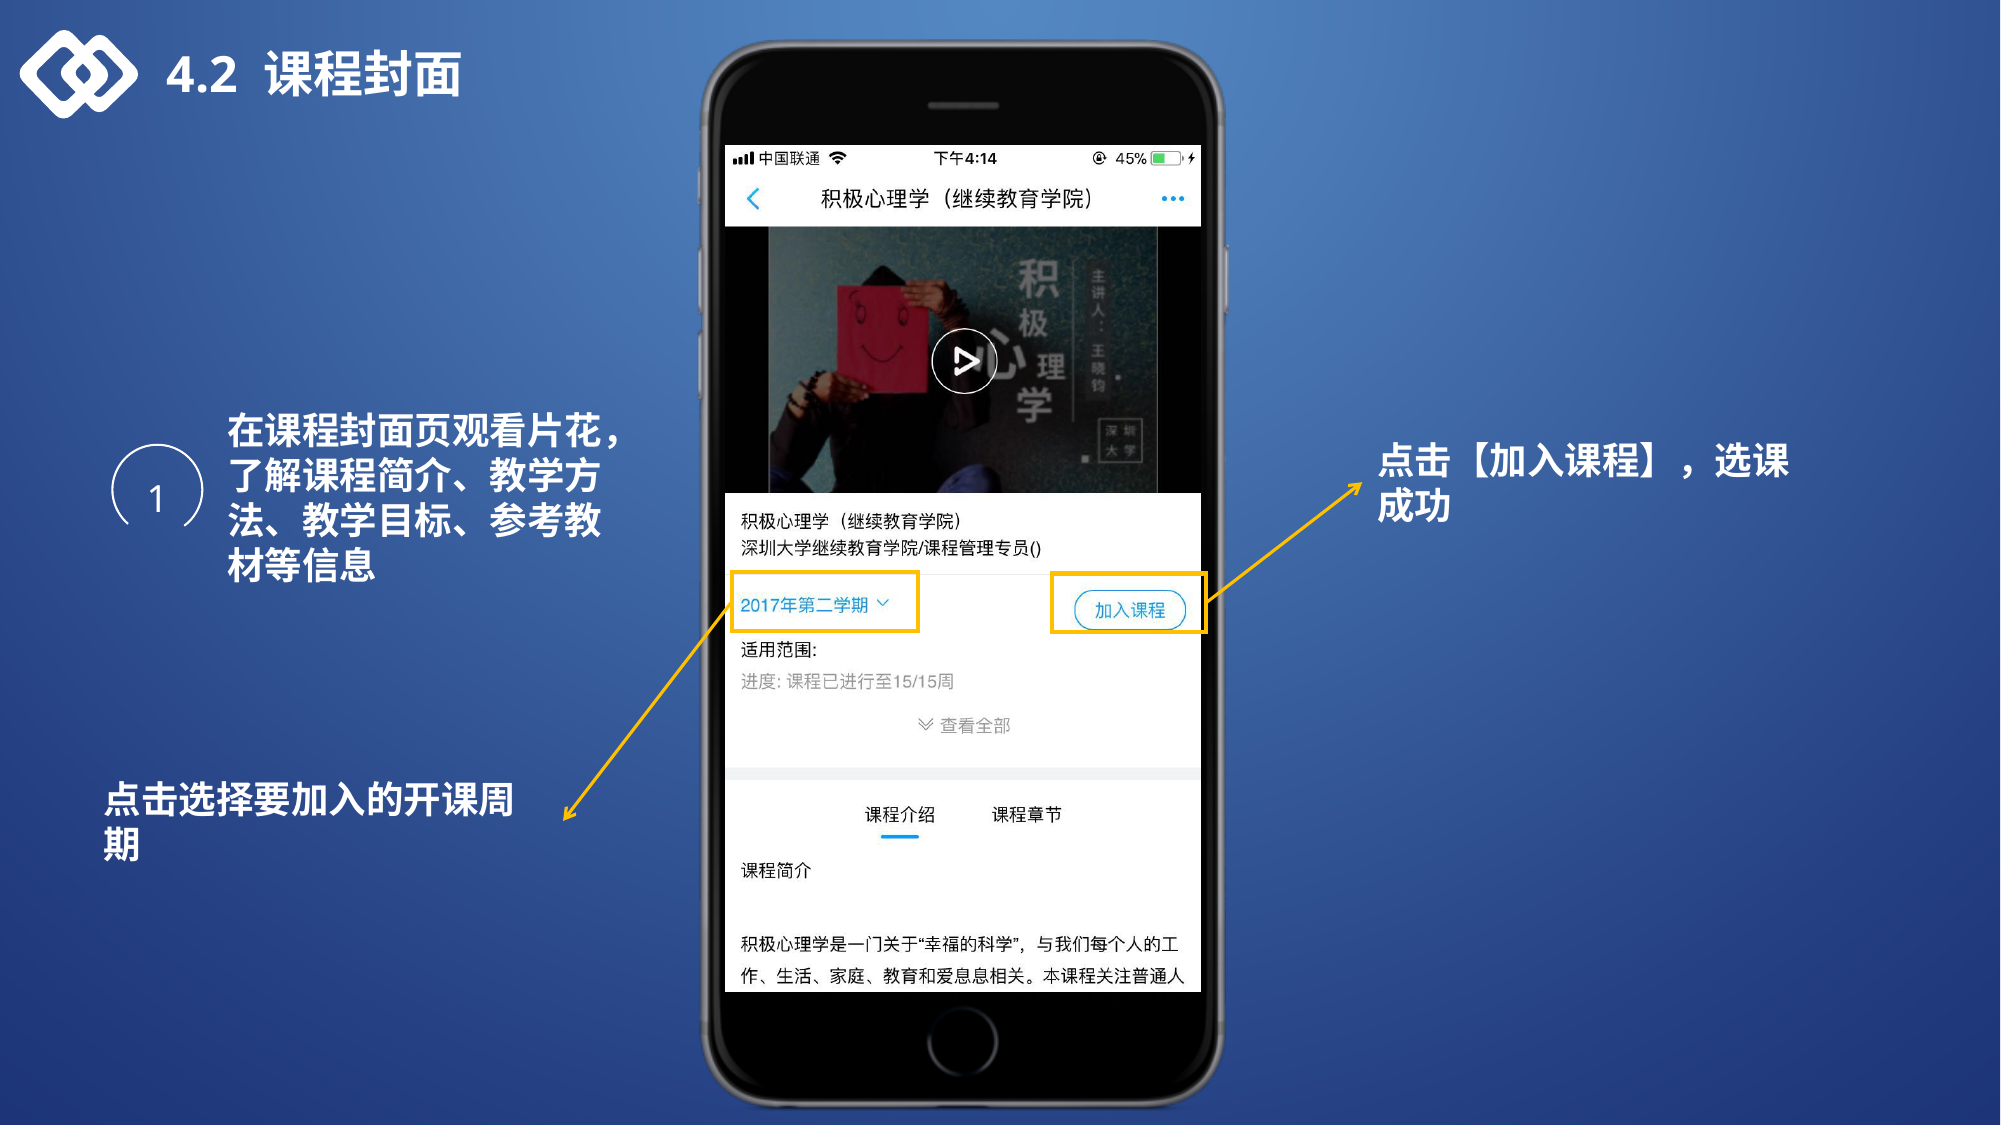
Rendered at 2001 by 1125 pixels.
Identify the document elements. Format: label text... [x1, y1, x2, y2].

text_box 点击【加入课程】，选课成功 [1362, 429, 1837, 535]
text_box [29, 39, 130, 110]
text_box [111, 443, 204, 536]
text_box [1205, 482, 1363, 603]
picture [0, 0, 2001, 1125]
text_box 点击选择要加入的开课周期 [88, 768, 564, 874]
text_box 在课程封面页观看片花，了解课程简介、教学方法、教学目标、参考教材等信息 [212, 400, 650, 595]
text_box 4.2 课程封面 [152, 35, 530, 110]
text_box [696, 39, 1229, 1111]
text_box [563, 601, 732, 822]
